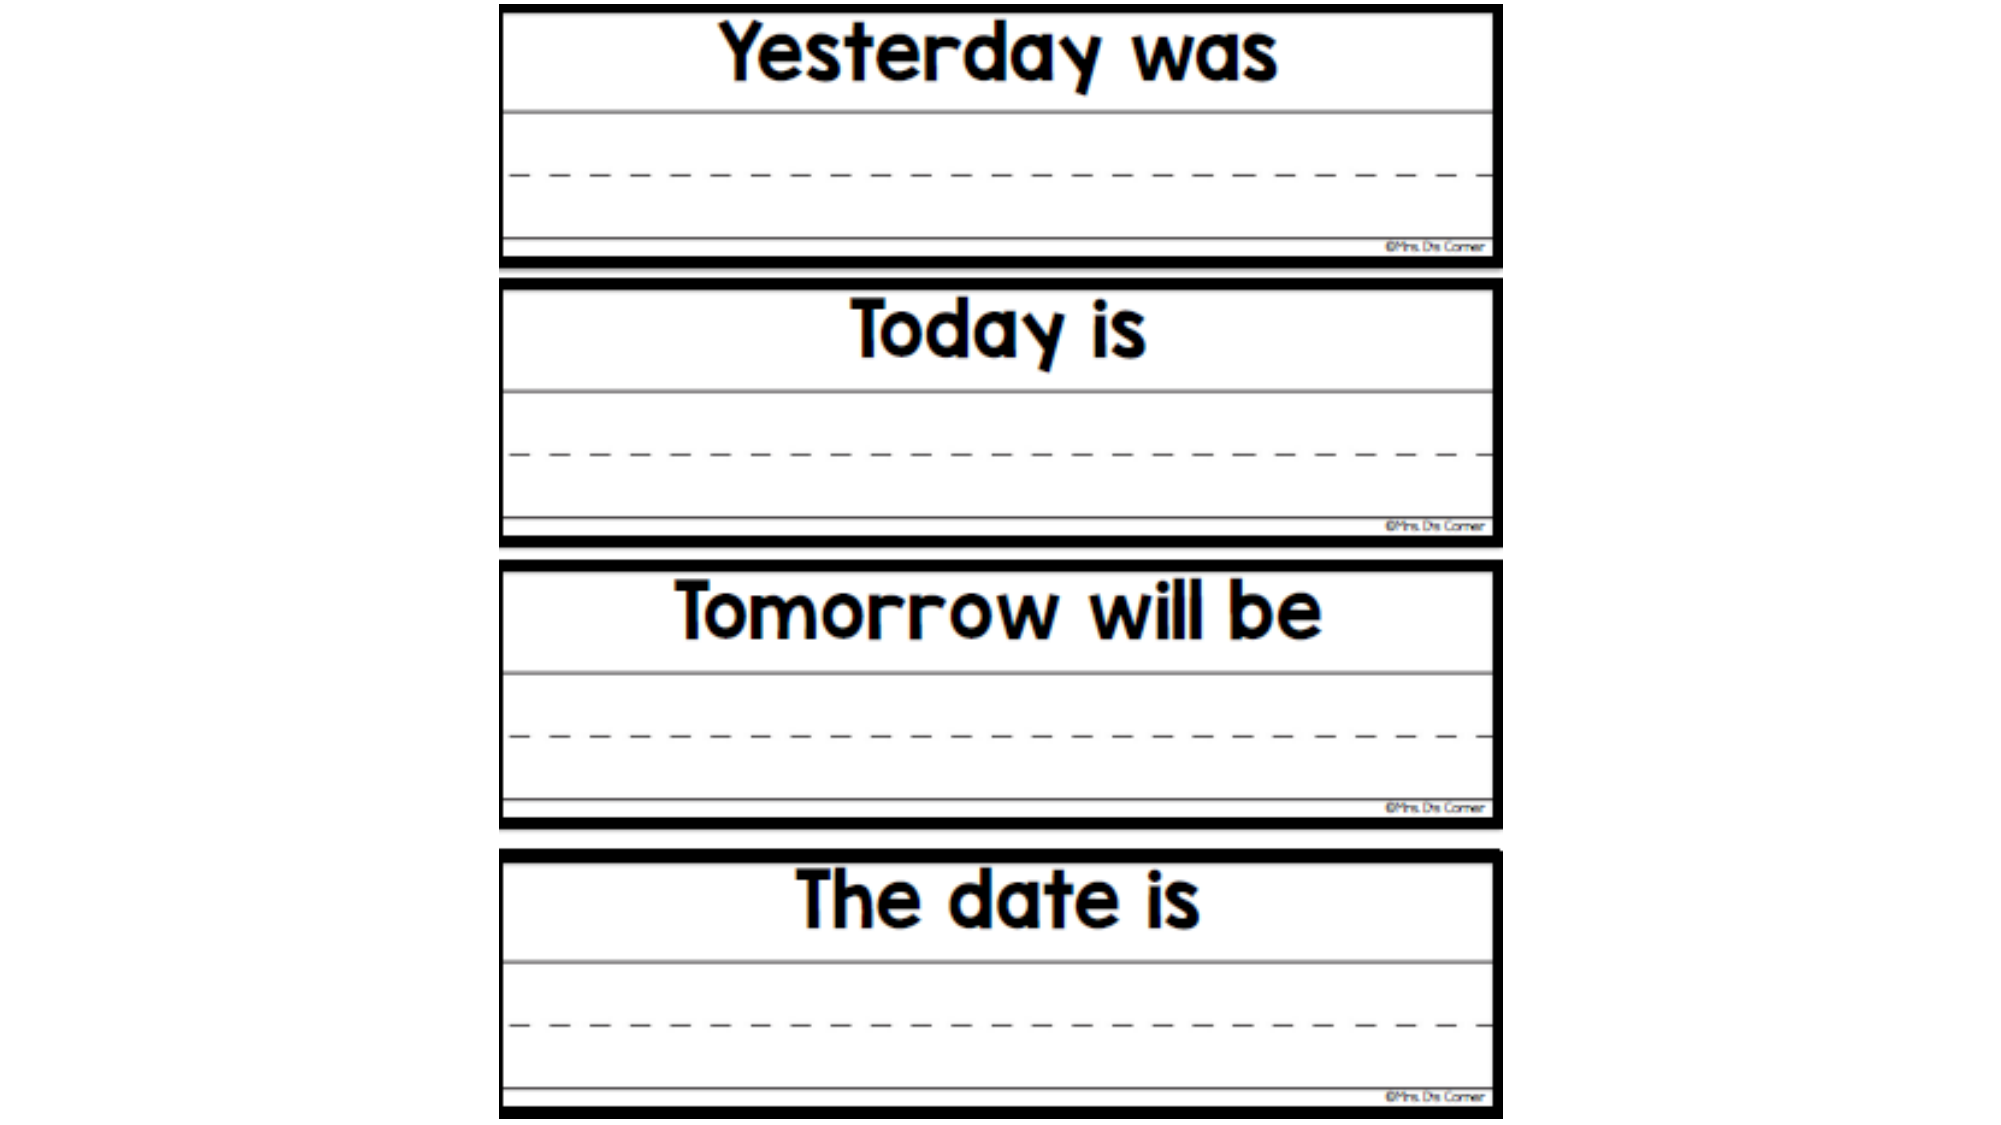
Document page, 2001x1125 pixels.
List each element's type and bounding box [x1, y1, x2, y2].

picture [499, 4, 1503, 1119]
